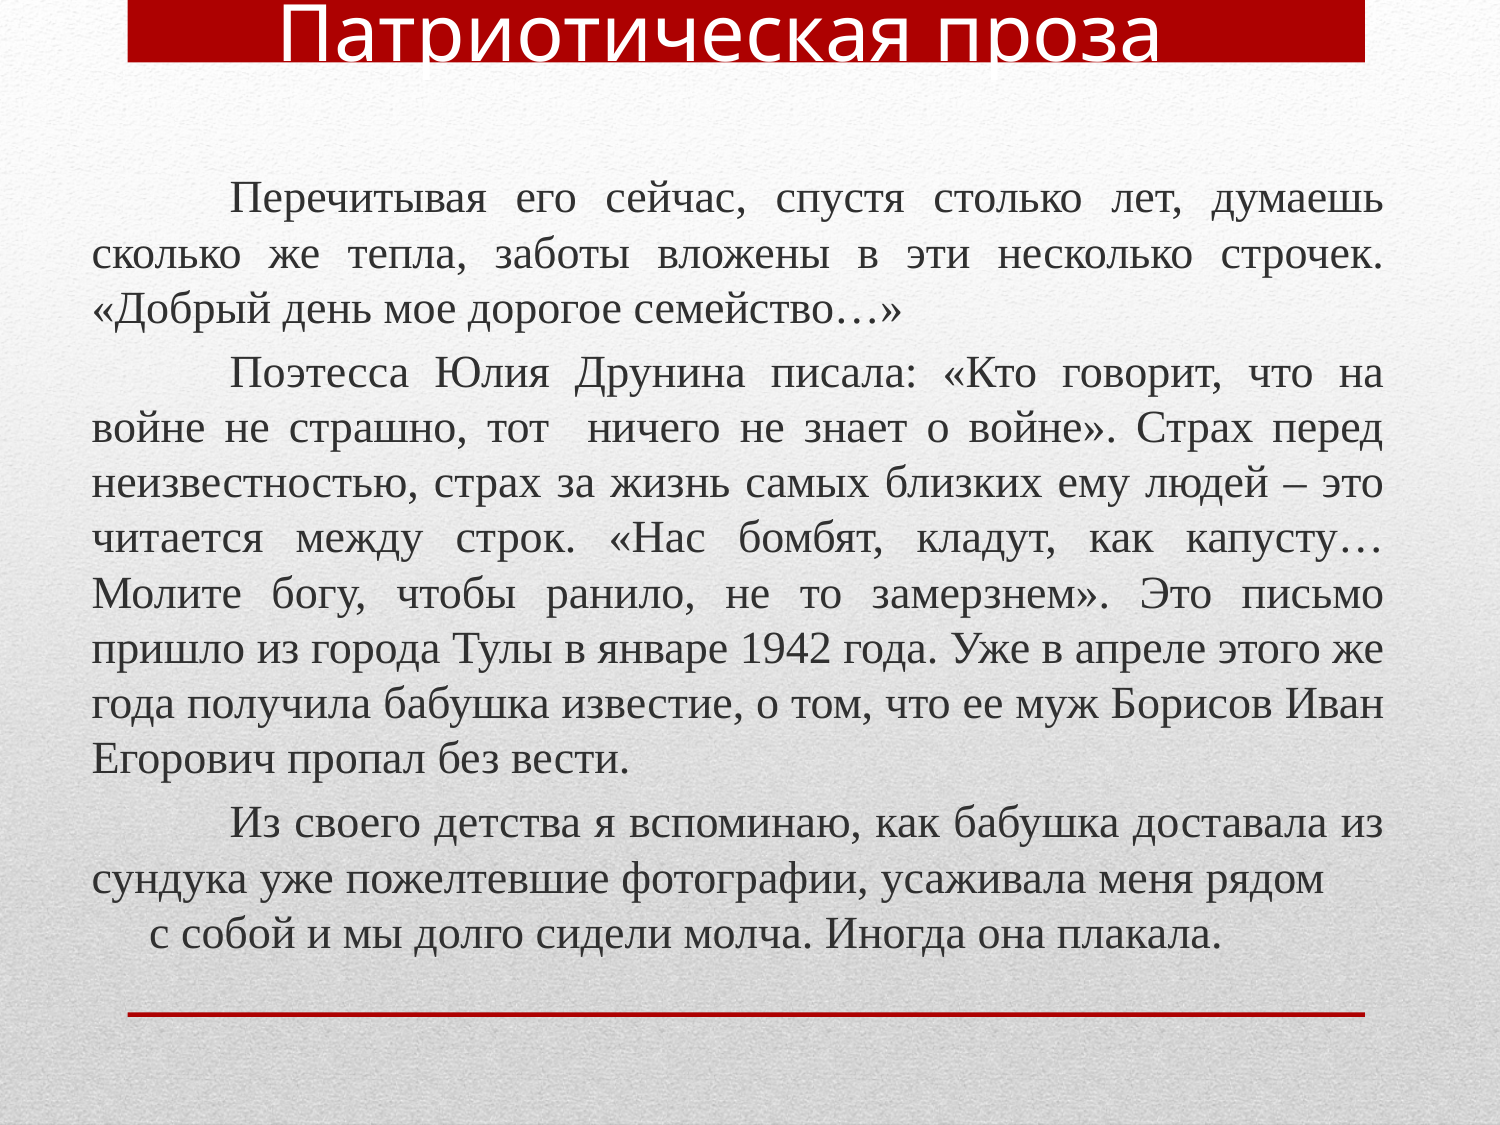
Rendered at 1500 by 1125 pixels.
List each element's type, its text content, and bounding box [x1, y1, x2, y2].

list Перечитывая его сейчас, спустя столько лет, думаешь сколько же тепла, заботы вложены в эти несколько строчек. «Добрый день мое дорогое семейство…» Поэтесса Юлия Друнина писала: «Кто говорит, что на войне не страшно, тот ничего не знает о войне». Страх перед неизвестностью, страх за жизнь самых близких ему людей – это читается между строк. «Нас бомбят, кладут, как капусту… Молите богу, чтобы ранило, не то замерзнем». Это письмо пришло из города Тулы в январе 1942 года. Уже в апреле этого же года получила бабушка известие, о том, что ее муж Борисов Иван Егорович пропал без вести. Из своего детства я вспоминаю, как бабушка доставала из сундука уже пожелтевшие фотографии, усаживала меня рядом с собой и мы долго сидели молча. Иногда она плакала. [76, 54, 1400, 1035]
text_box Патриотическая проза [100, 0, 1341, 54]
